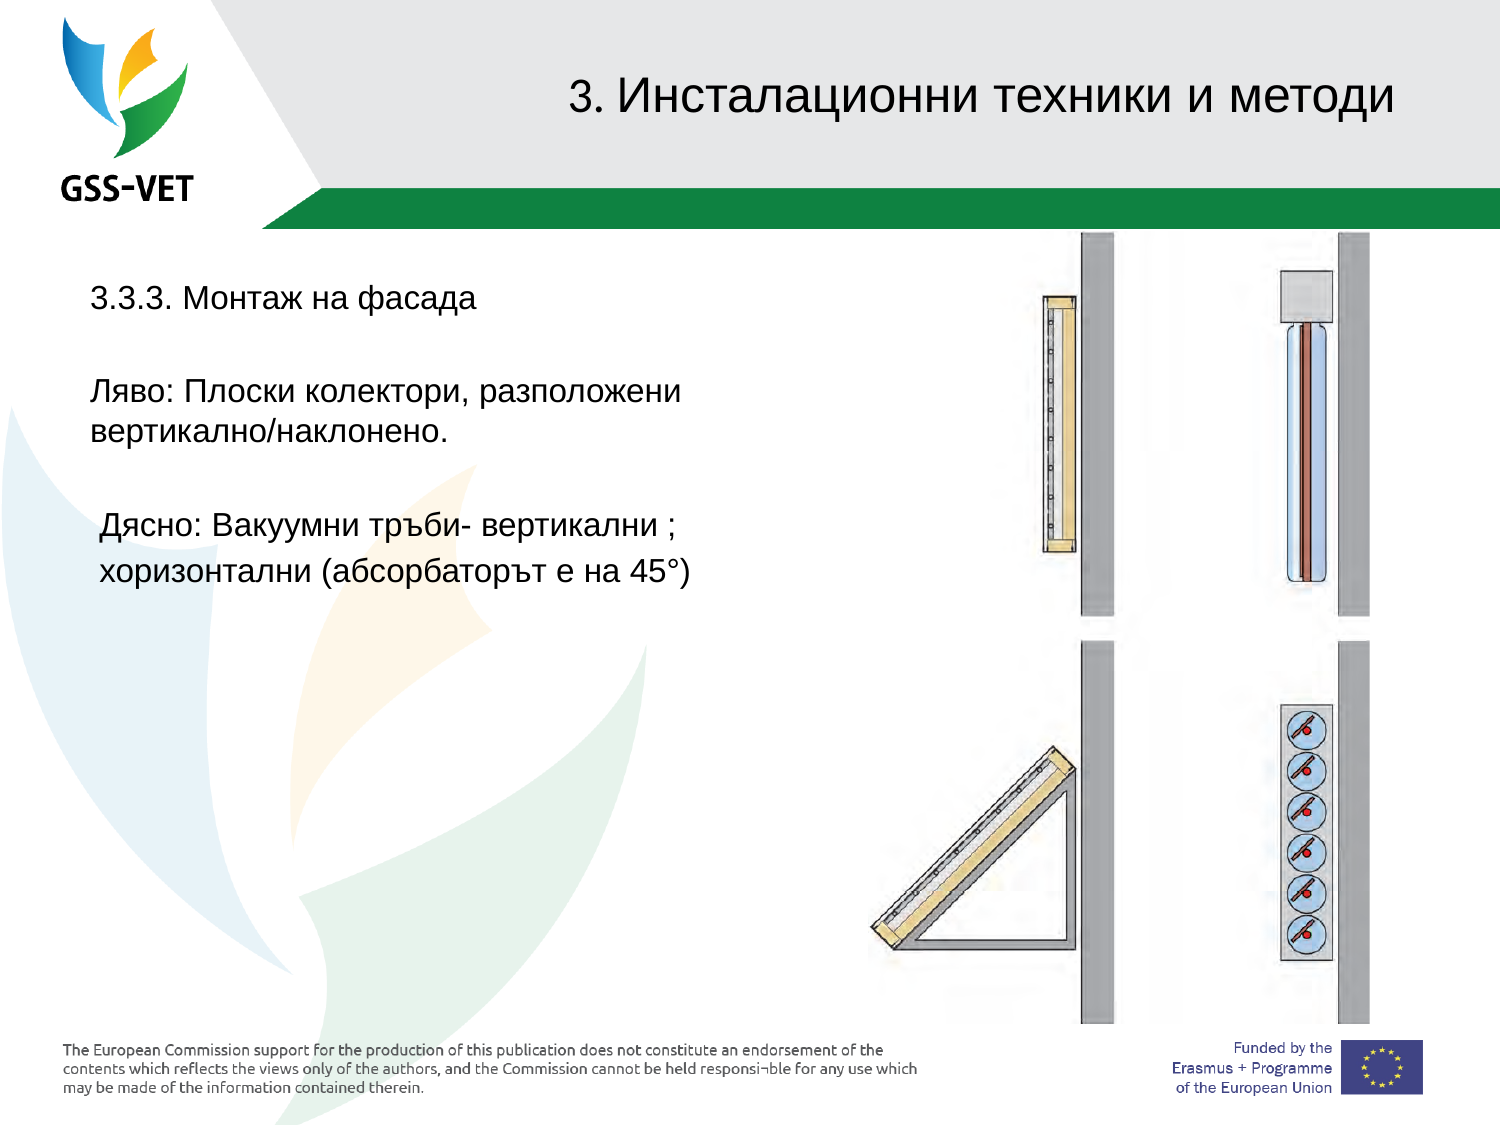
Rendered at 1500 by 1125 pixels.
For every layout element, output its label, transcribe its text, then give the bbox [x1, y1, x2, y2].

picture [0, 0, 1500, 1125]
list 3.3.3. Монтаж на фасада Ляво: Плоски колектори, разположени вертикално/наклонено. Дясно: Вакуумни тръби- вертикални ; хоризонтални (абсорбаторът е на 45°) [75, 268, 862, 1012]
title 3. Инсталационни техники и методи [324, 0, 1425, 185]
